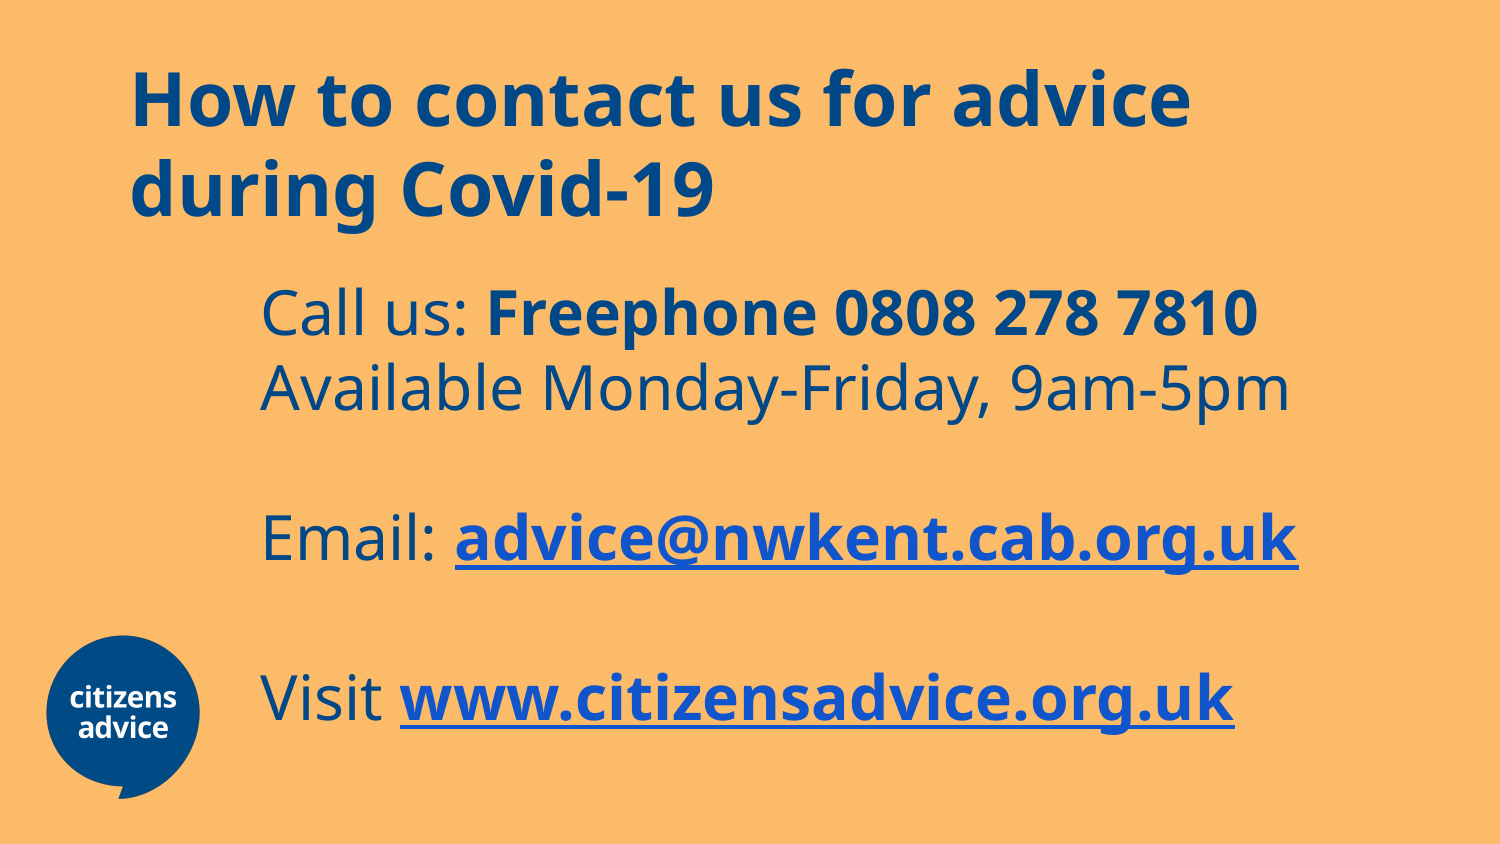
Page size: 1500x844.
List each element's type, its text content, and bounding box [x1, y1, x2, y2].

title How to contact us for advice during Covid-19 [115, 87, 1284, 247]
subtitle Call us: Freephone 0808 278 7810 Available Monday-Friday, 9am-5pm Email: advice@nwkent.cab.org.uk Visit www.citizensadvice.org.uk [245, 513, 1399, 833]
picture [44, 633, 202, 801]
